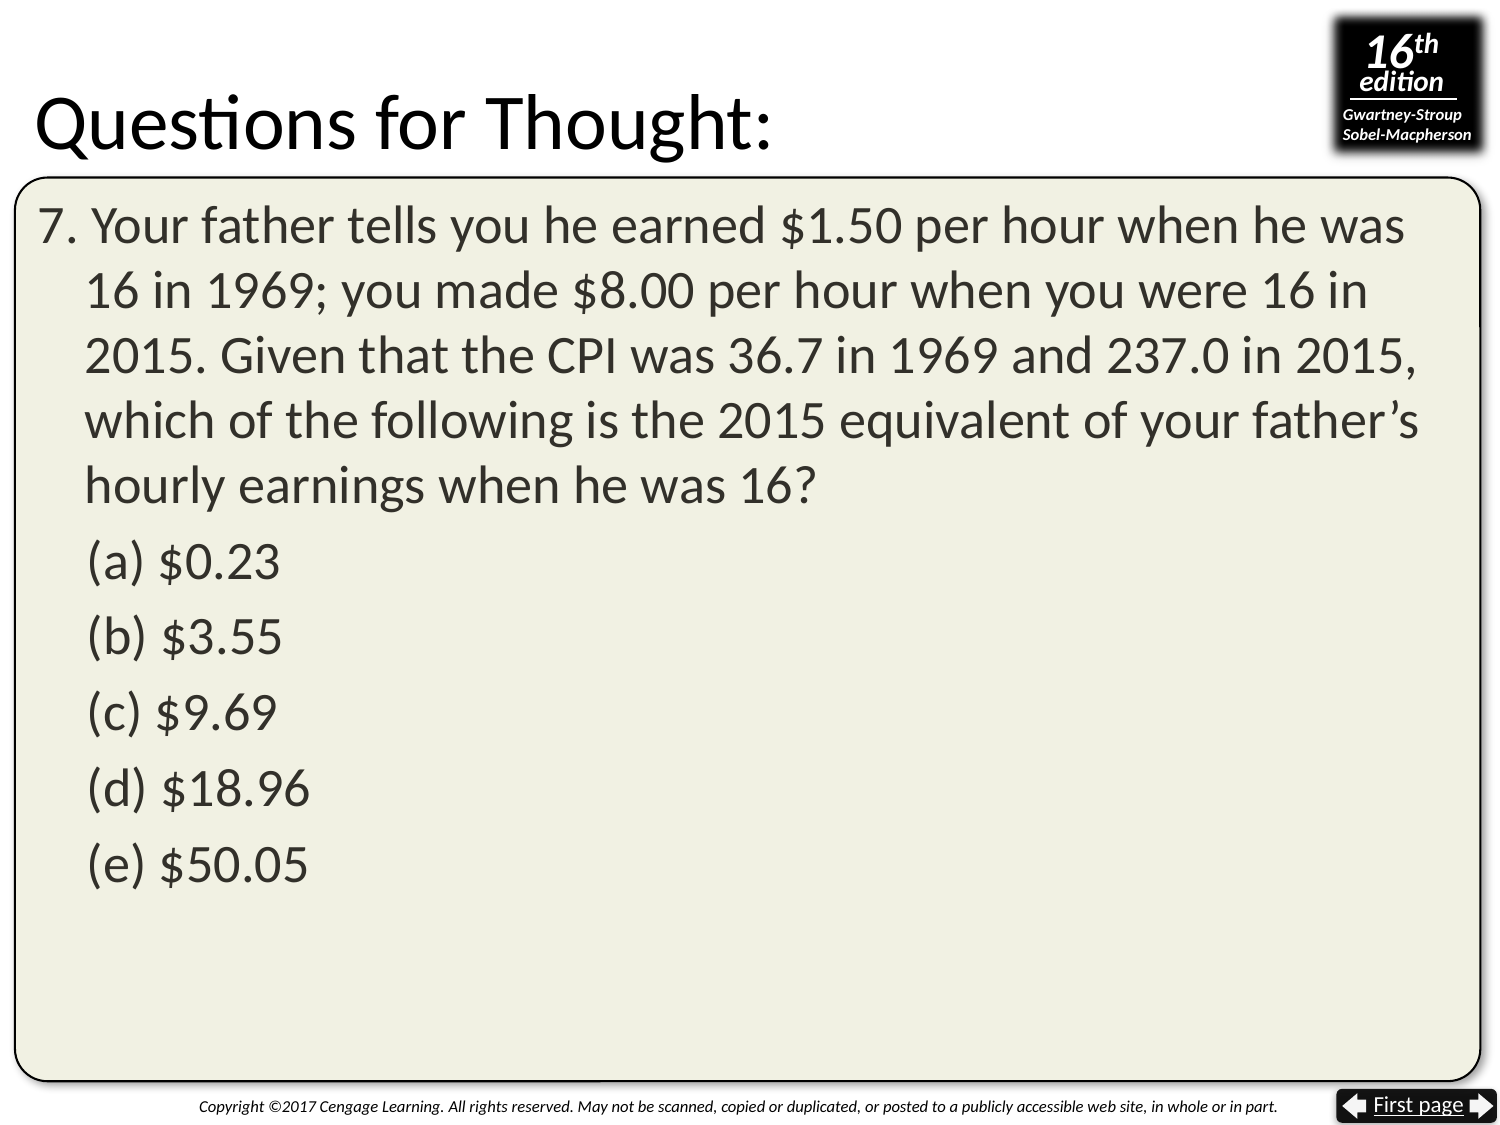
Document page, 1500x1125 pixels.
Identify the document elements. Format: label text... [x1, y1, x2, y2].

list 7. Your father tells you he earned $1.50 per hour when he was 16 in 1969; you made $8.00 per hour when you were 16 in 2015. Given that the CPI was 36.7 in 1969 and 237.0 in 2015, which of the following is the 2015 equivalent of your father’s hourly earnings when he was 16? (a) $0.23 (b) $3.55 (c) $9.69 (d) $18.96 (e) $50.05 [23, 182, 1470, 952]
title Questions for Thought: [19, 63, 1481, 172]
